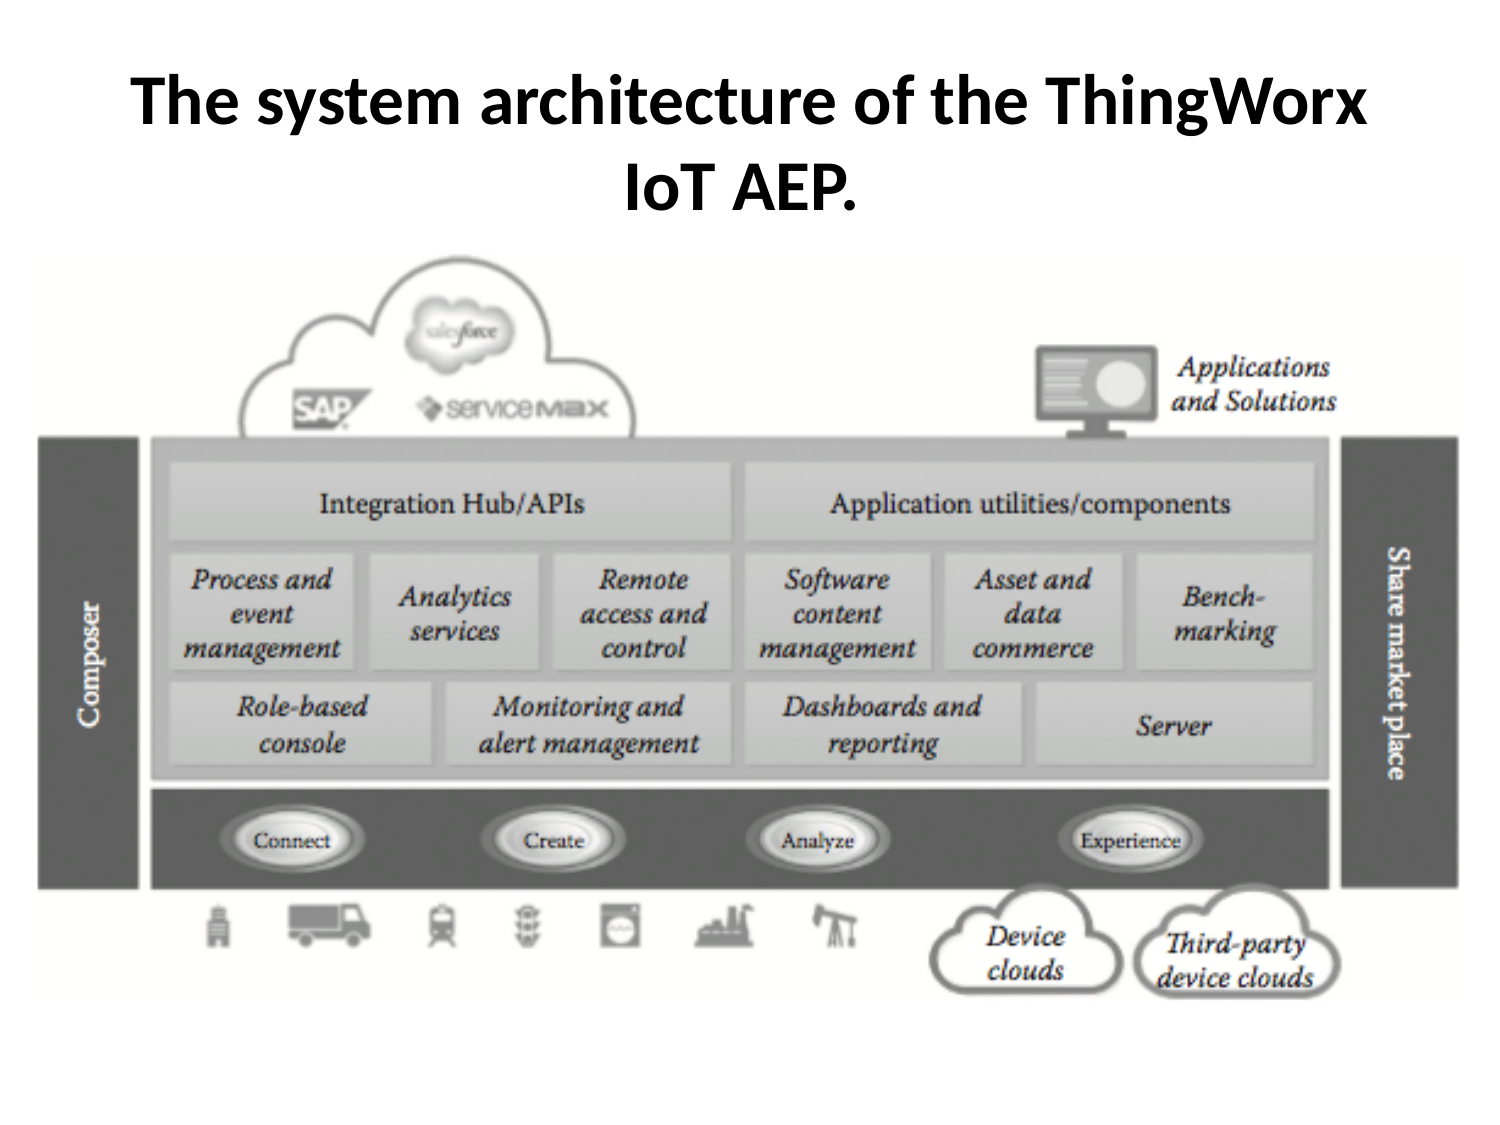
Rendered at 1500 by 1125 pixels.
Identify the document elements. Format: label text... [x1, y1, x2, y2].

picture [36, 233, 1480, 1005]
title The system architecture of the ThingWorx IoT AEP. [75, 45, 1425, 231]
